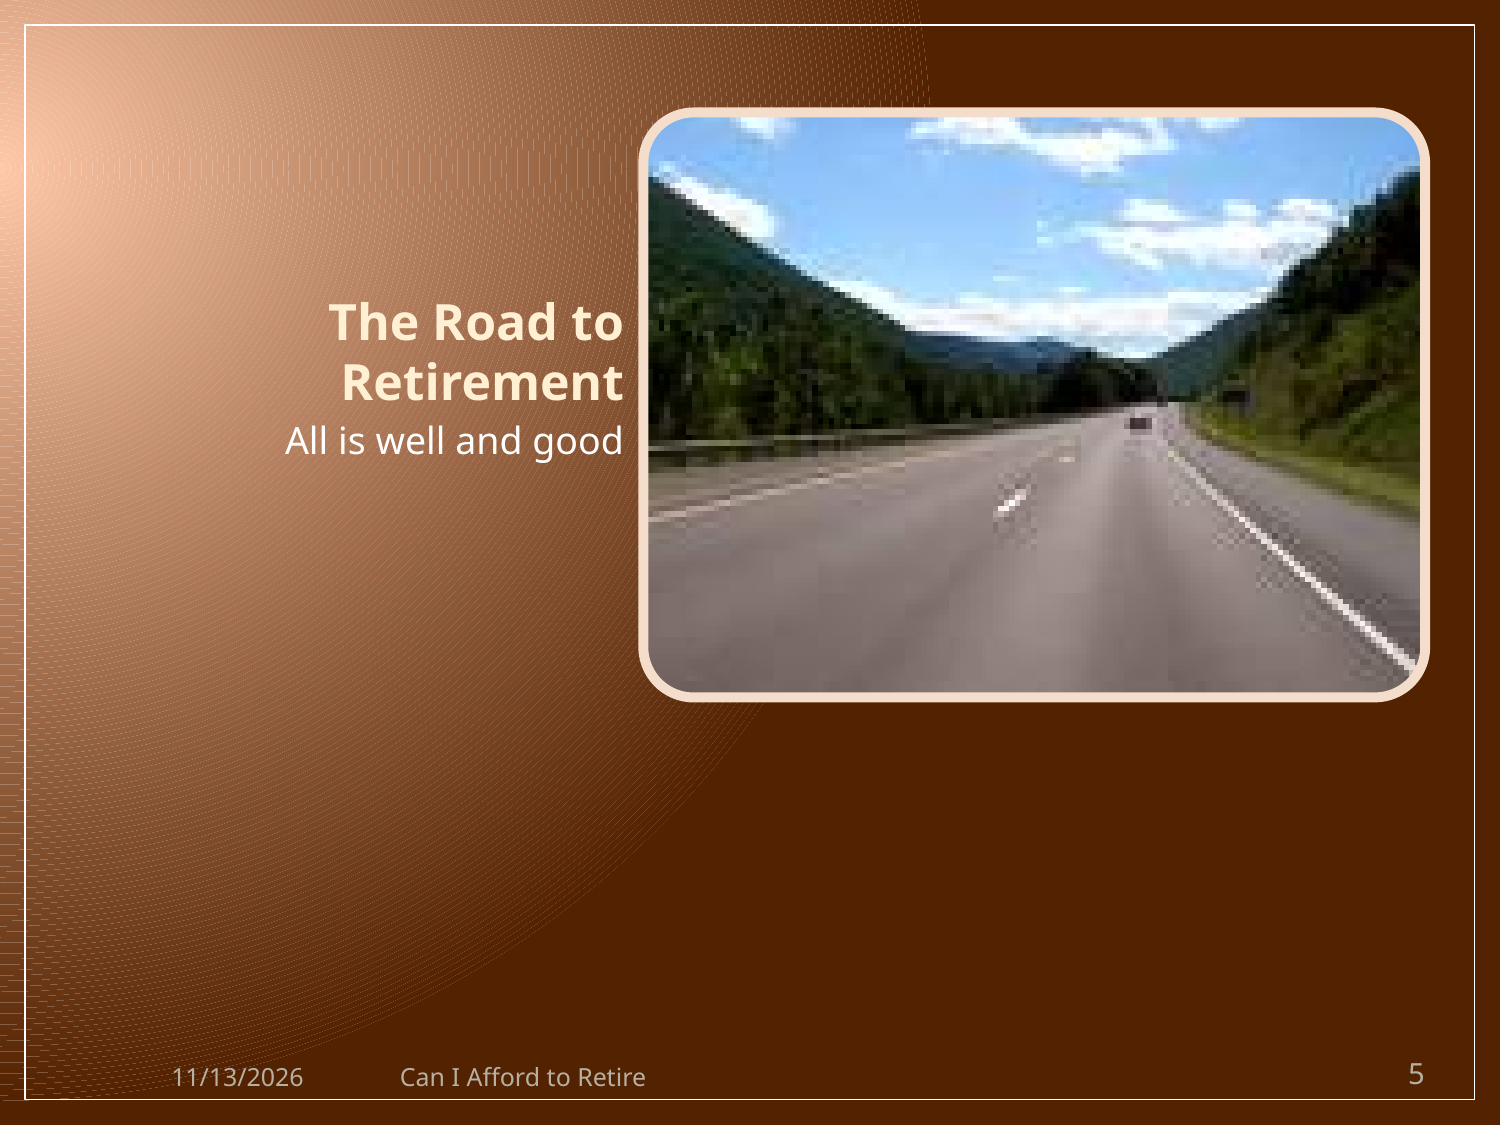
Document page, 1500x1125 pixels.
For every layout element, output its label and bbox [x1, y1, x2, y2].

picture [643, 112, 1426, 698]
text_box [23, 23, 1477, 1102]
